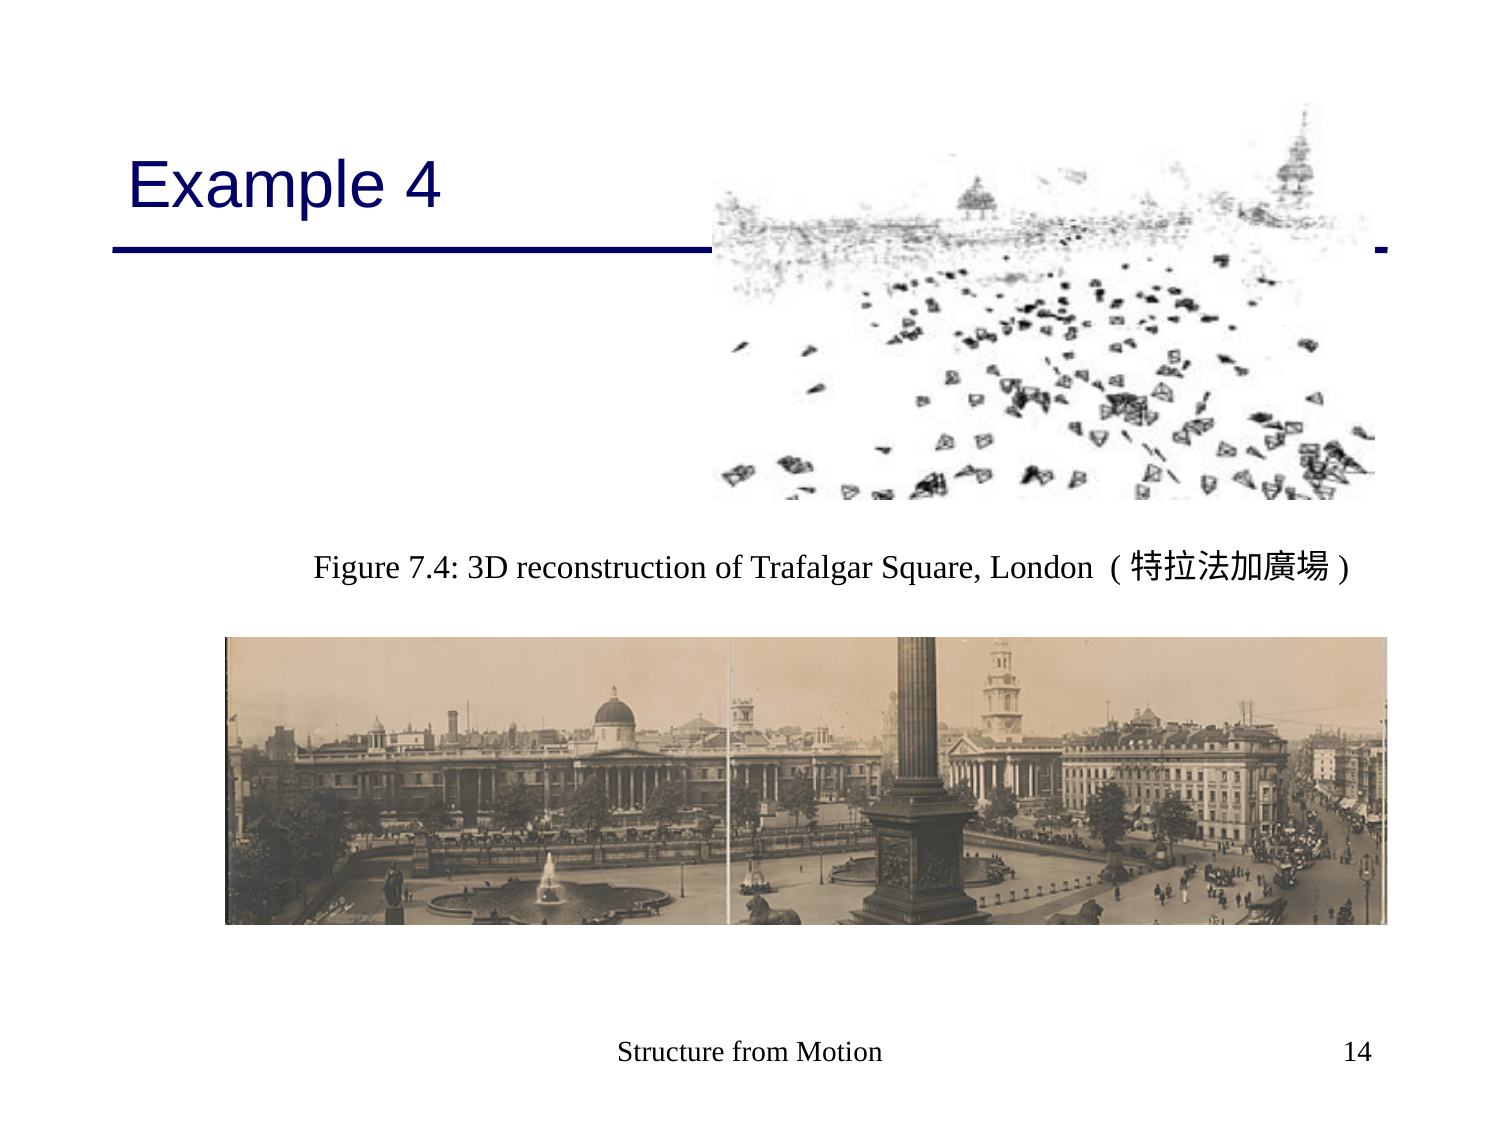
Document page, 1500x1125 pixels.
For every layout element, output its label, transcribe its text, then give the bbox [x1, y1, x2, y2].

title Example 4 [1379, 99, 1388, 263]
title Example 4 [112, 99, 707, 263]
slide_number 14 [1074, 1024, 1388, 1101]
footer Structure from Motion [449, 1024, 1051, 1101]
picture [712, 87, 1376, 501]
text_box Figure 7.4: 3D reconstruction of Trafalgar Square, London (特拉法加廣場) [287, 537, 1375, 633]
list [224, 637, 1388, 926]
